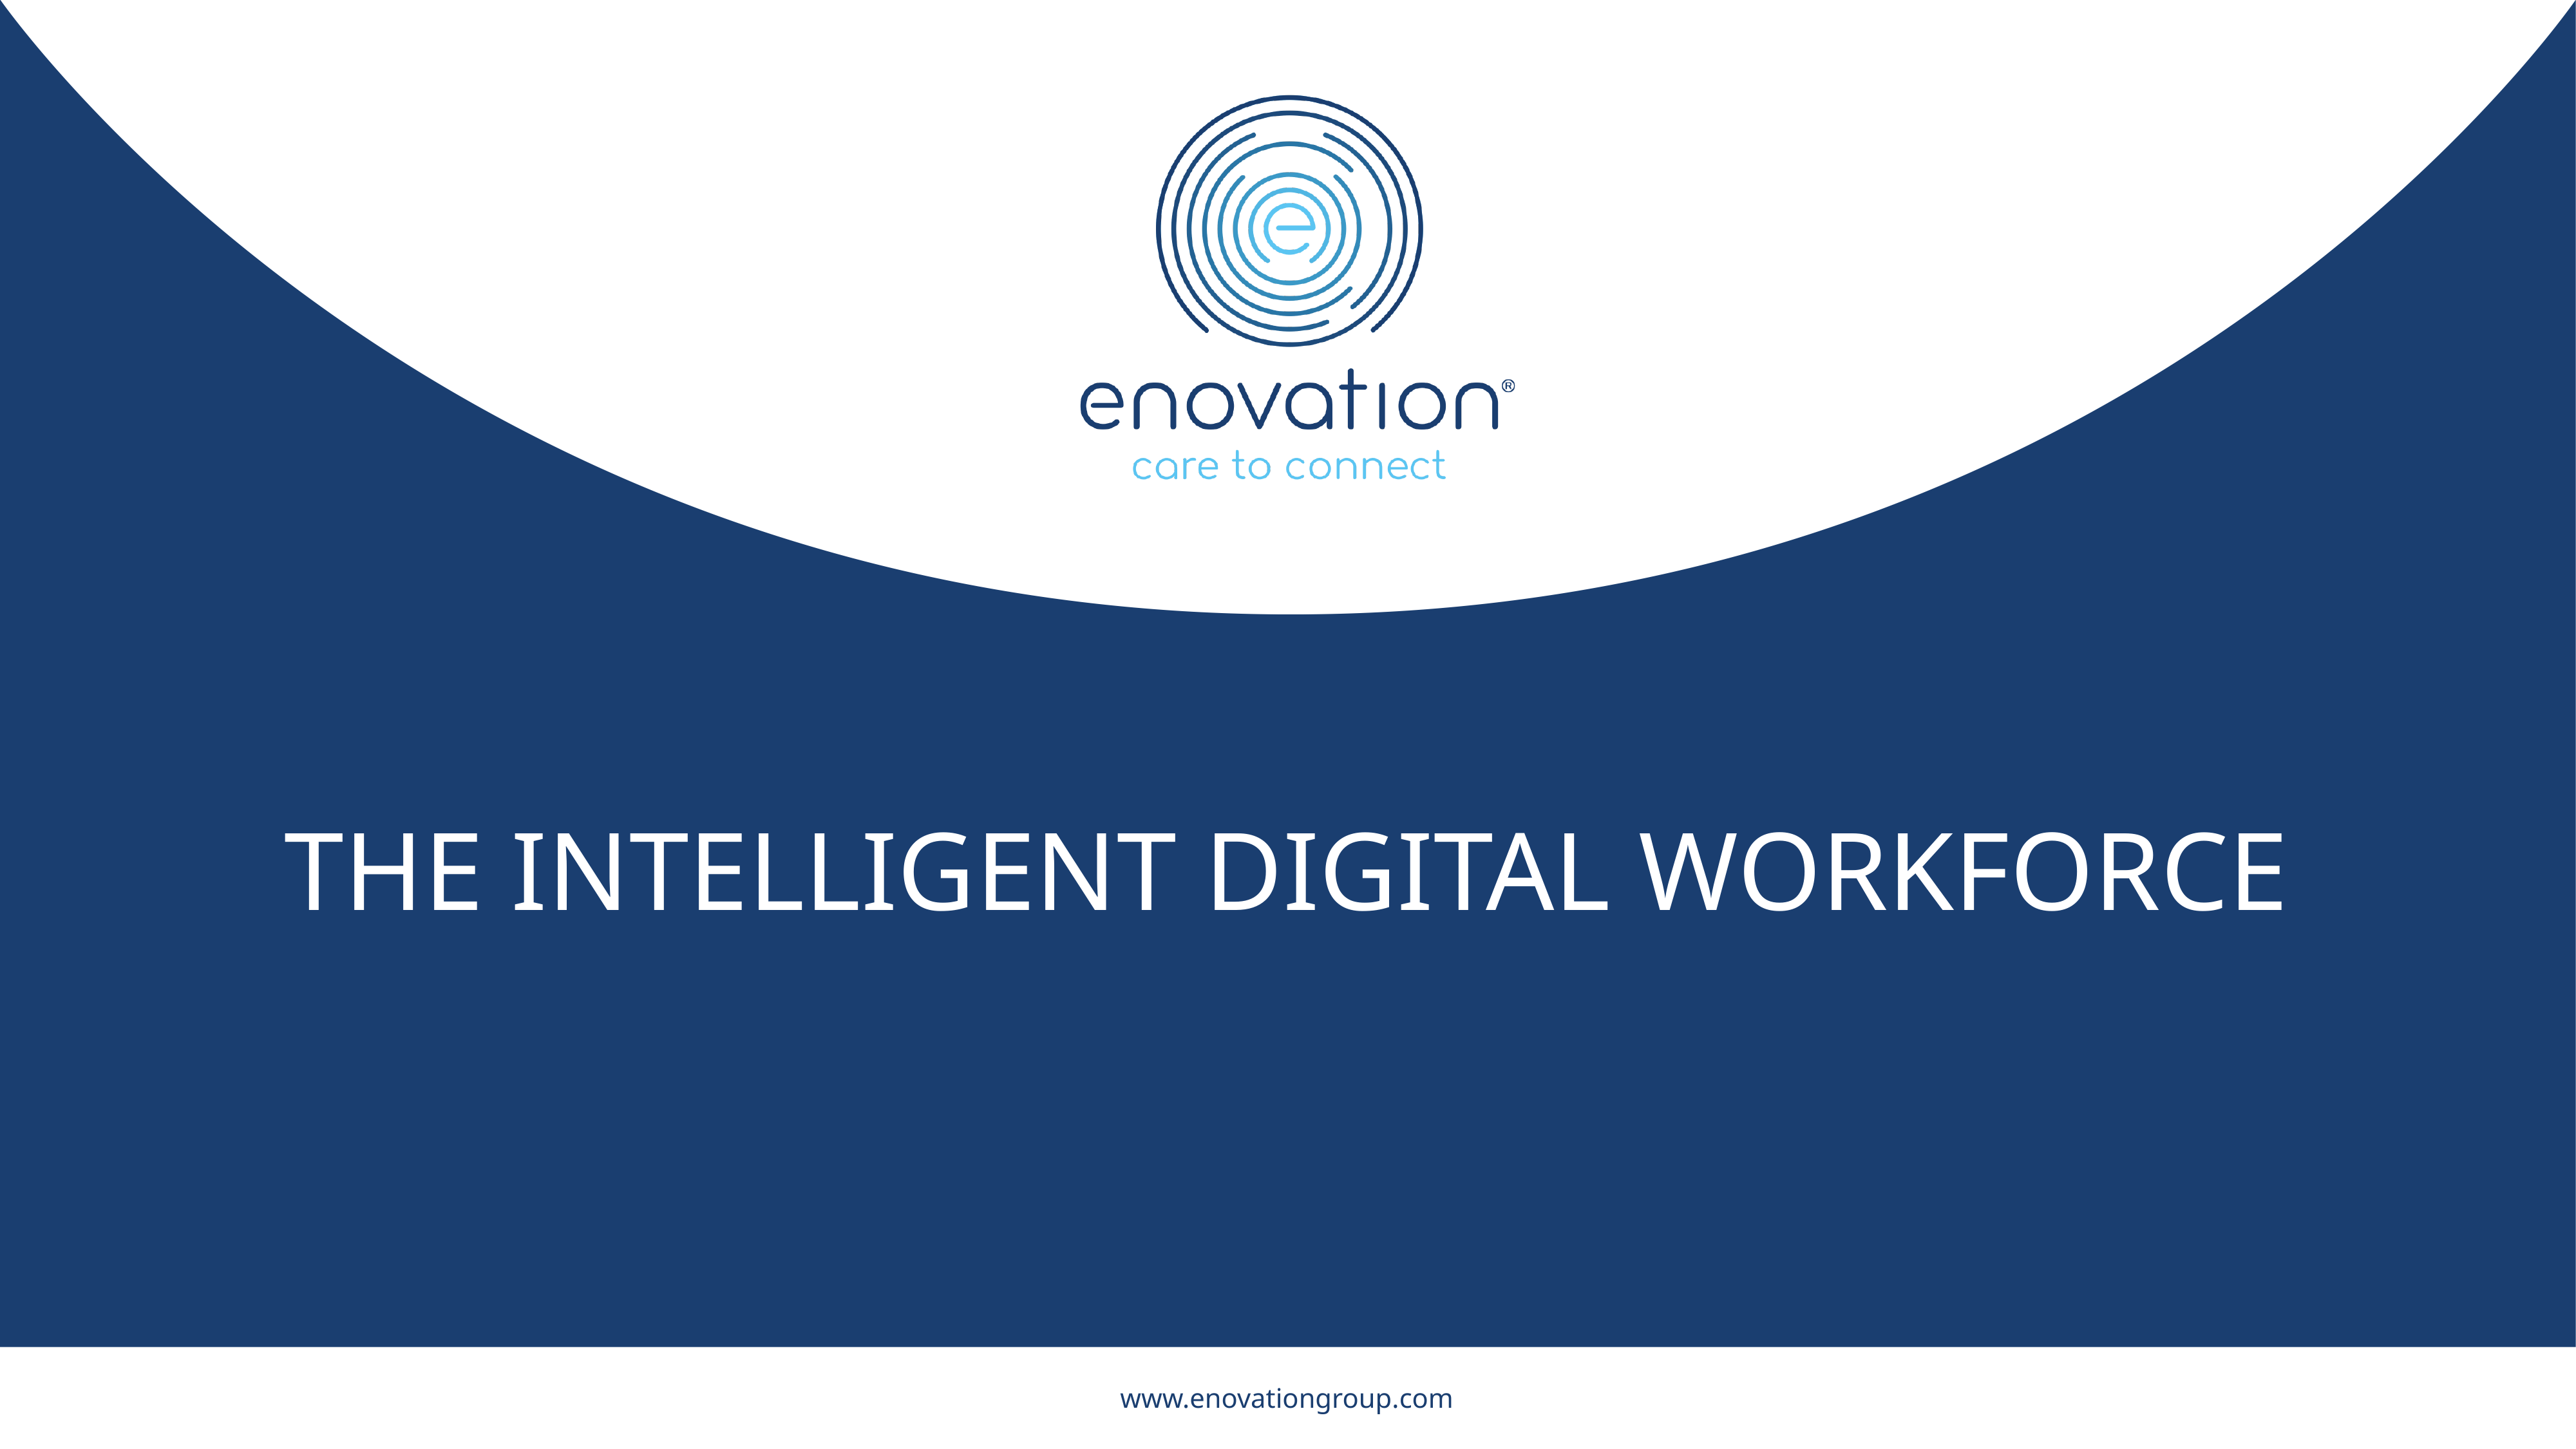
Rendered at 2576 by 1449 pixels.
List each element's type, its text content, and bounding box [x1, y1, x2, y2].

list The Intelligent Digital workforce [0, 813, 2575, 986]
picture [0, 0, 2576, 621]
